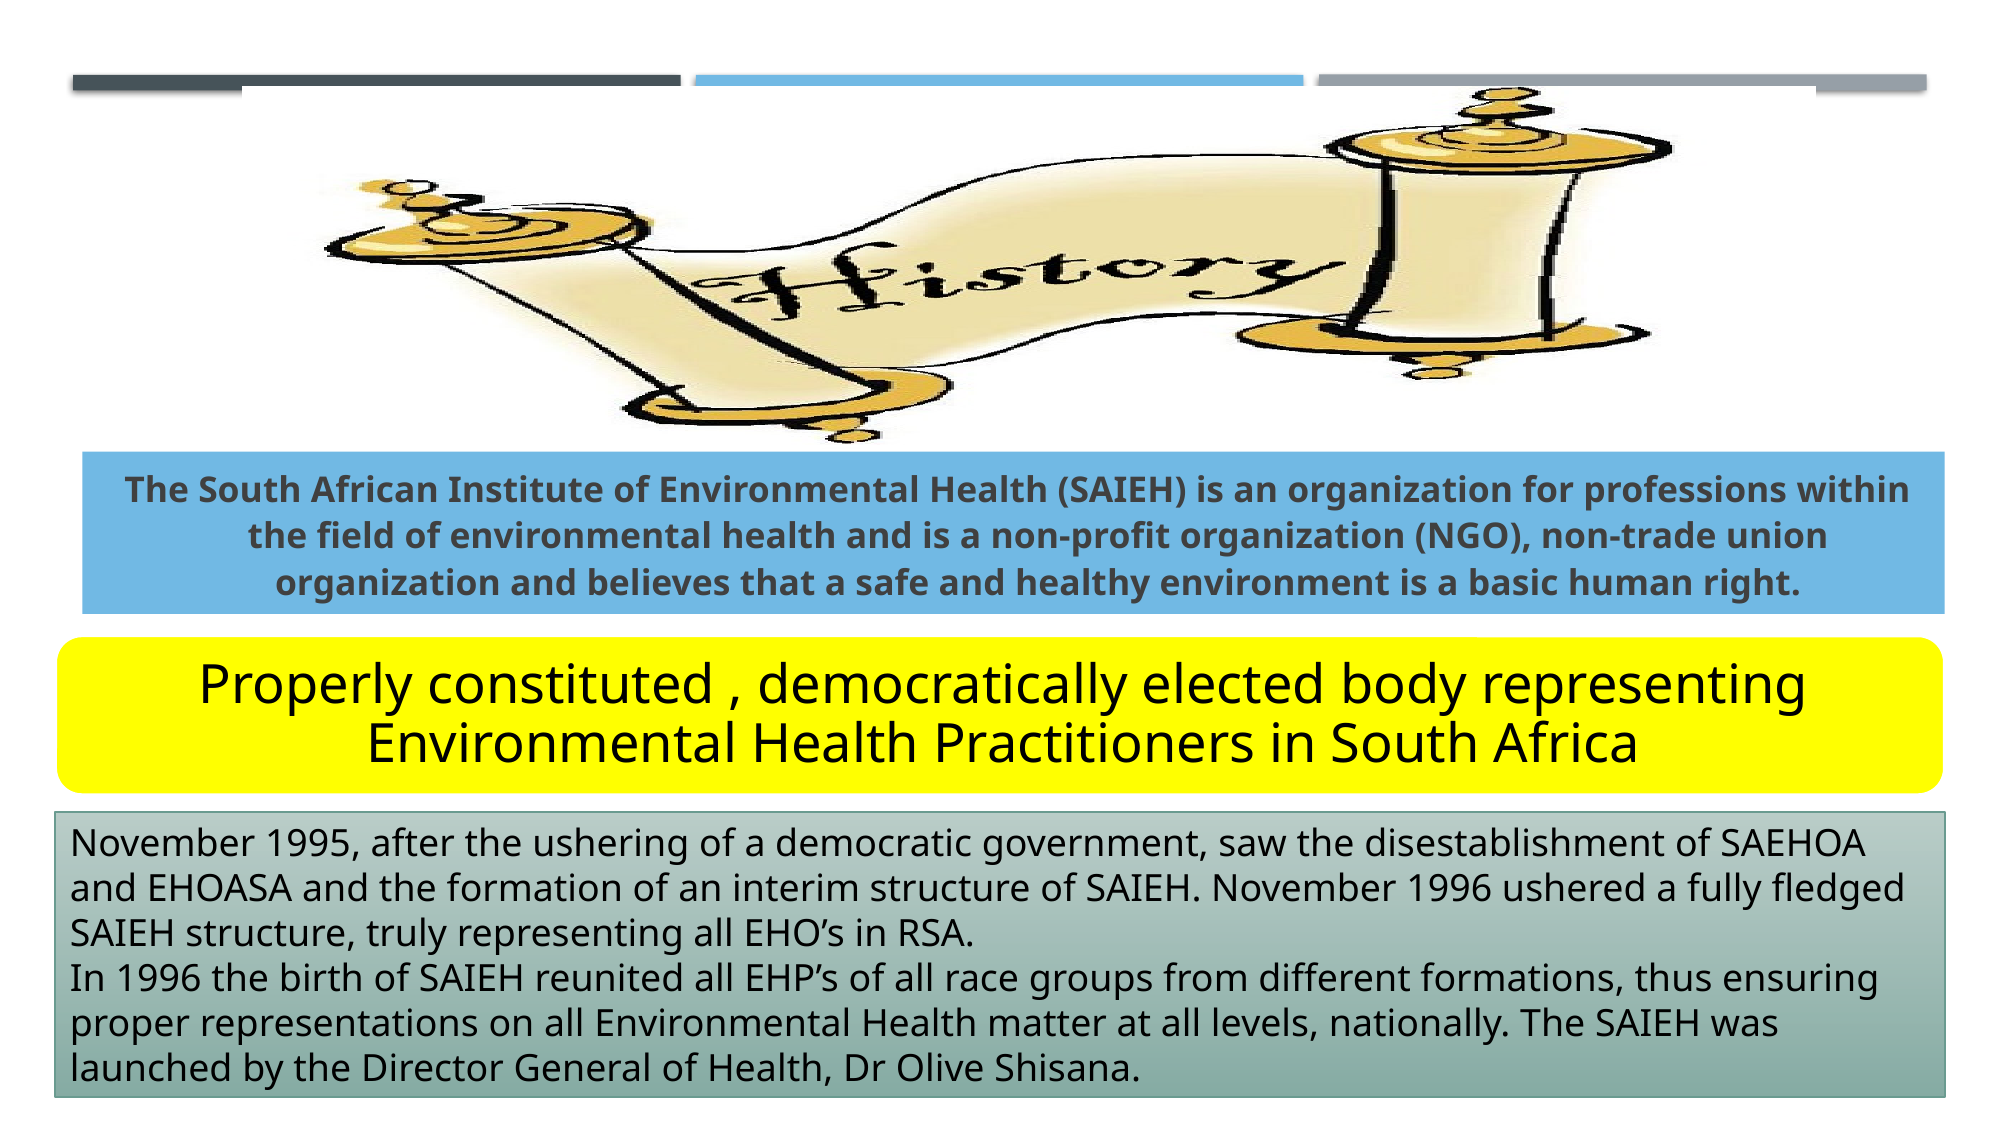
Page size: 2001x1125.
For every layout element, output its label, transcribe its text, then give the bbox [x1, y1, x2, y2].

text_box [54, 630, 1946, 796]
picture [242, 85, 1817, 449]
list The South African Institute of Environmental Health (SAIEH) is an organization for professions within the field of environmental health and is a non-profit organization (NGO), non-trade union organization and believes that a safe and healthy environment is a basic human right. [82, 451, 1945, 614]
text_box November 1995, after the ushering of a democratic government, saw the disestablishment of SAEHOA and EHOASA and the formation of an interim structure of SAIEH. November 1996 ushered a fully fledged SAIEH structure, truly representing all EHO’s in RSA. In 1996 the birth of SAIEH reunited all EHP’s of all race groups from different formations, thus ensuring proper representations on all Environmental Health matter at all levels, nationally. The SAIEH was launched by the Director General of Health, Dr Olive Shisana. [54, 811, 1946, 1098]
